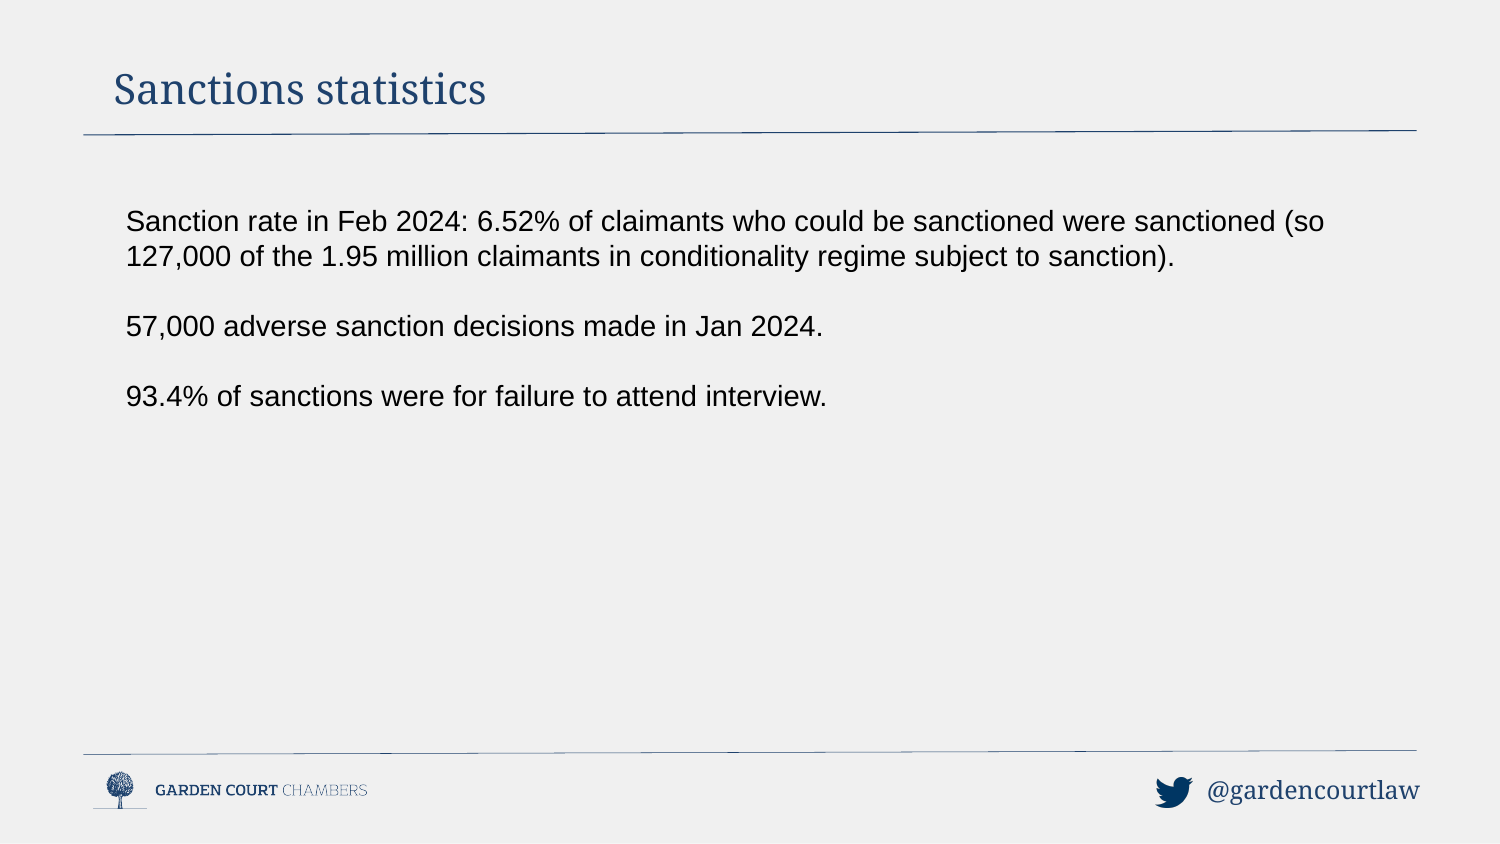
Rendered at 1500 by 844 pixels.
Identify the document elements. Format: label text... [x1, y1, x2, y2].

picture [1155, 777, 1193, 808]
text_box Sanction rate in Feb 2024: 6.52% of claimants who could be sanctioned were sanctioned (so 127,000 of the 1.95 million claimants in conditionality regime subject to sanction). 57,000 adverse sanction decisions made in Jan 2024. 93.4% of sanctions were for failure to attend interview. [111, 194, 1358, 490]
picture [93, 771, 367, 809]
list Sanctions statistics [98, 61, 957, 111]
